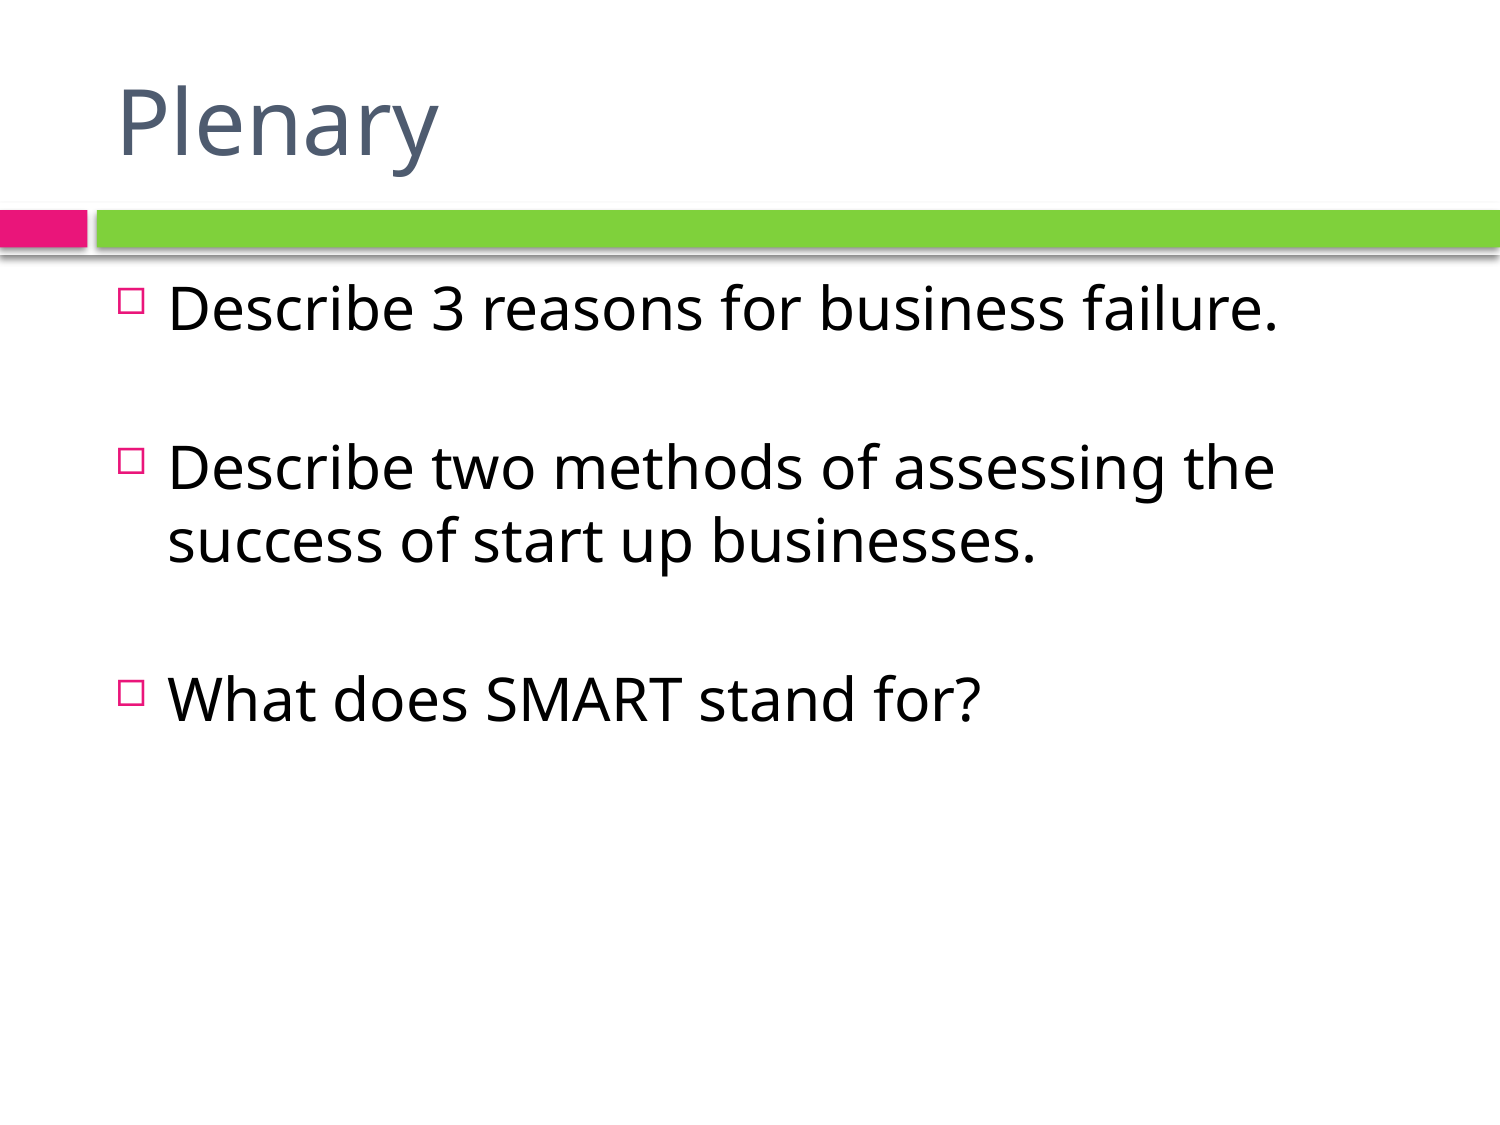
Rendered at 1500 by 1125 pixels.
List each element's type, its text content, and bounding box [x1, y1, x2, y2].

list Describe 3 reasons for business failure. Describe two methods of assessing the success of start up businesses. What does SMART stand for? [100, 262, 1438, 1000]
title Plenary [100, 37, 1438, 200]
